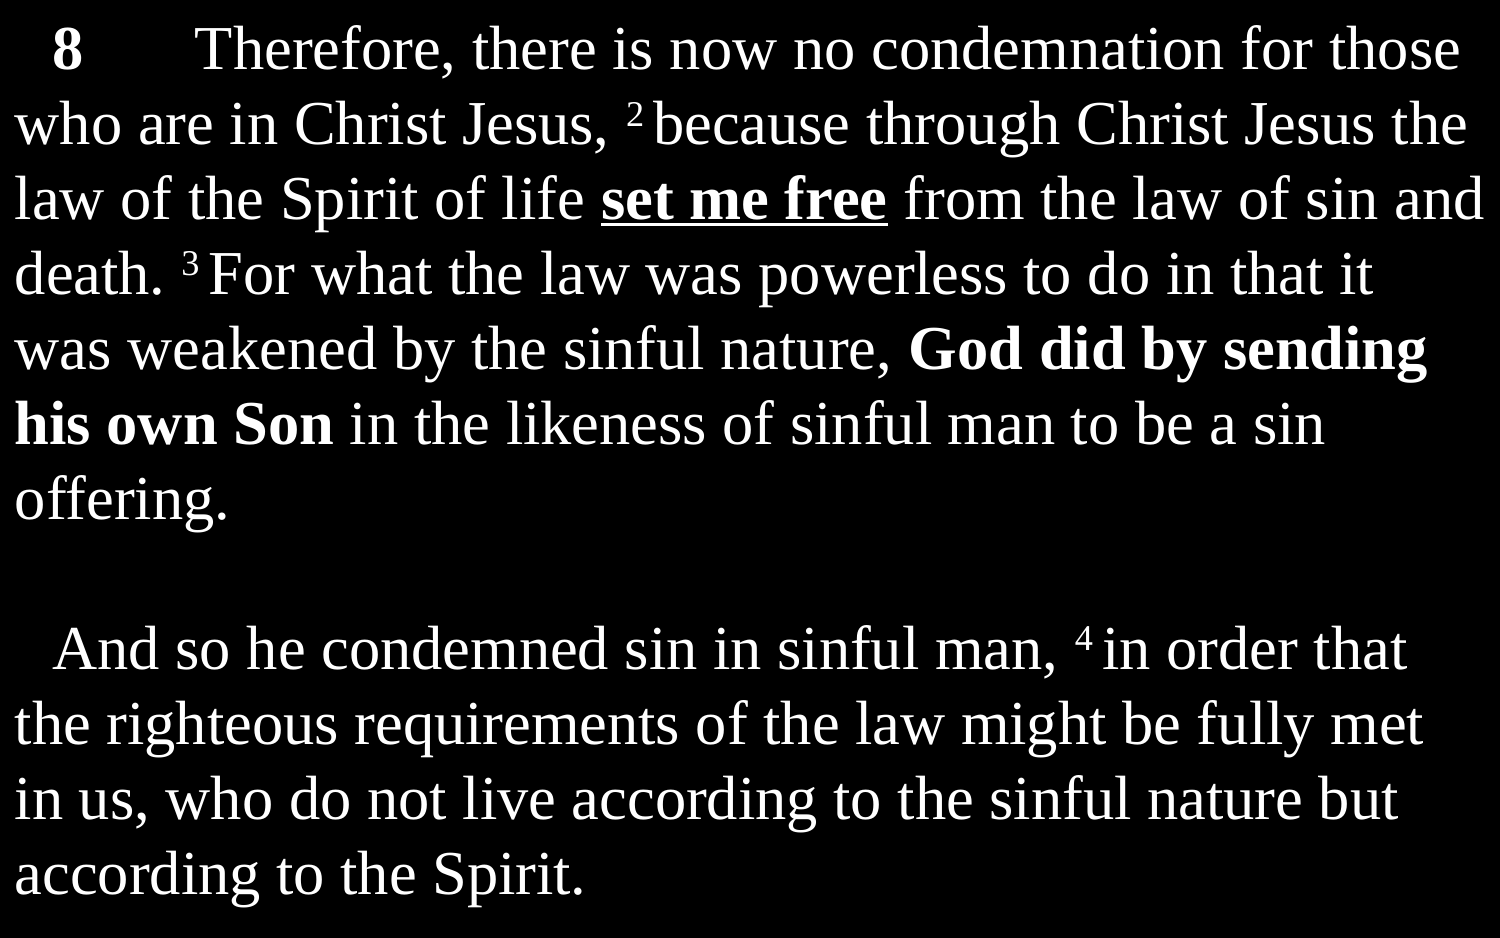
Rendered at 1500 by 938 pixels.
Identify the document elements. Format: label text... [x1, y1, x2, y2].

text_box 8 Therefore, there is now no condemnation for those who are in Christ Jesus, 2 because through Christ Jesus the law of the Spirit of life set me free from the law of sin and death. 3 For what the law was powerless to do in that it was weakened by the sinful nature, God did by sending his own Son in the likeness of sinful man to be a sin offering. And so he condemned sin in sinful man, 4 in order that the righteous requirements of the law might be fully met in us, who do not live according to the sinful nature but according to the Spirit. [0, 0, 1500, 914]
